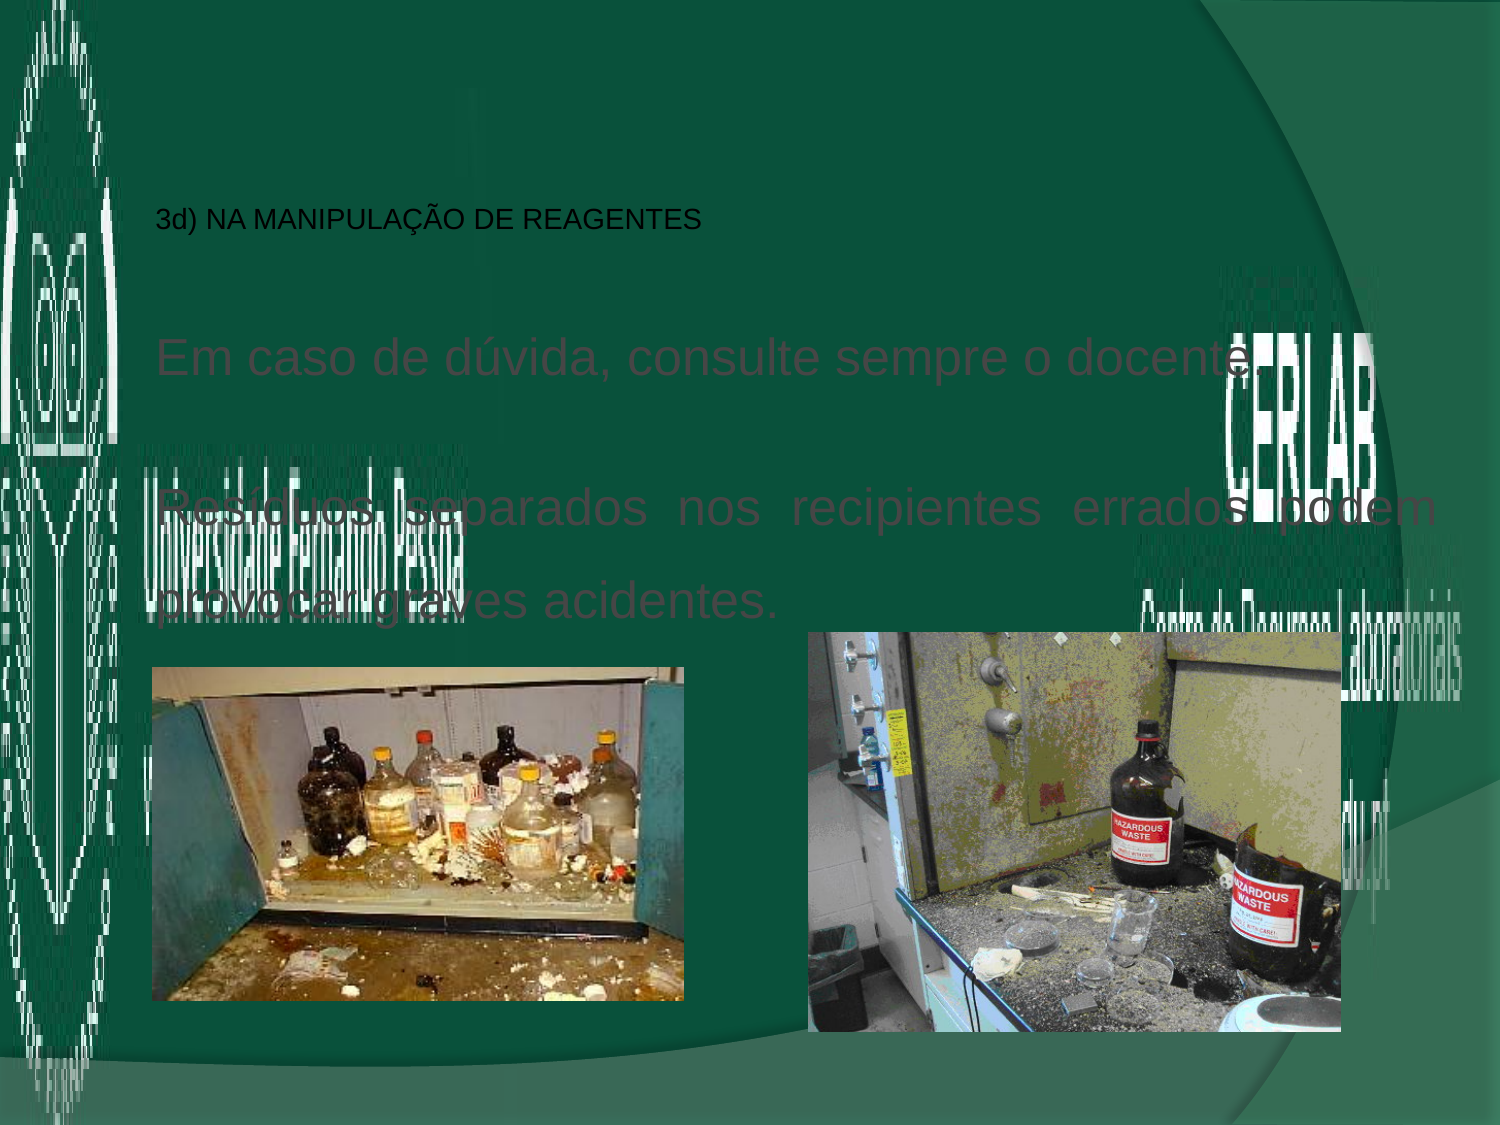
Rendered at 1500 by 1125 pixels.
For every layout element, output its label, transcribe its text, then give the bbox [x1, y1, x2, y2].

picture [0, 0, 1402, 1066]
text_box 3d) Na manipulação de reagentes Em caso de dúvida, consulte sempre o docente. Resíduos separados nos recipientes errados podem provocar graves acidentes. [140, 175, 1454, 637]
